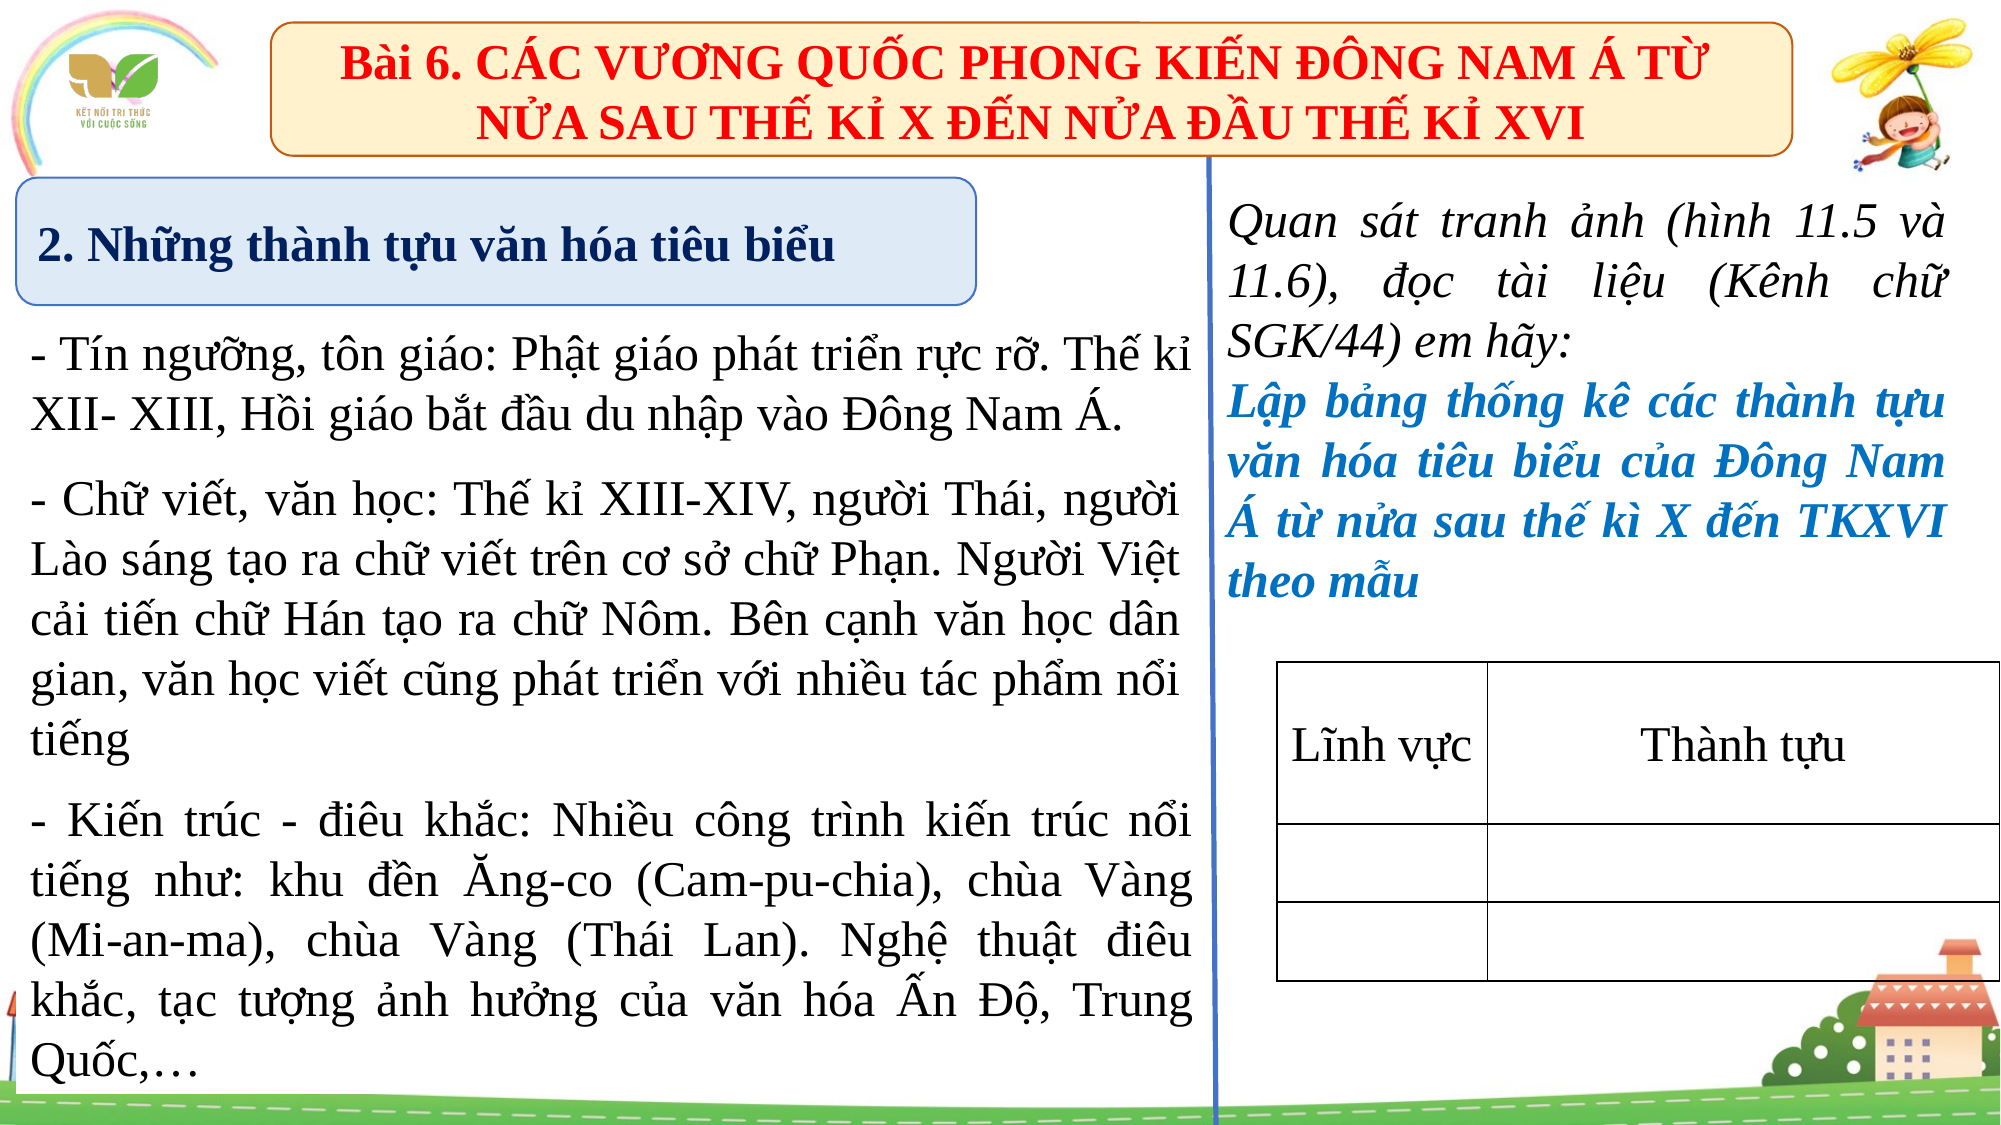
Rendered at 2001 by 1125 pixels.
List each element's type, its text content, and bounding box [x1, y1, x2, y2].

text_box - Chữ viết, văn học: Thế kỉ XIII-XIV, người Thái, người Lào sáng tạo ra chữ viết trên cơ sở chữ Phạn. Người Việt cải tiến chữ Hán tạo ra chữ Nôm. Bên cạnh văn học dân gian, văn học viết cũng phát triển với nhiều tác phẩm nổi tiếng [16, 457, 1197, 773]
table_cell [1278, 903, 1487, 980]
table_header Lĩnh vực [1278, 663, 1487, 823]
text_box - Tín ngưỡng, tôn giáo: Phật giáo phát triển rực rỡ. Thế kỉ XII- XIII, Hồi giáo bắt đầu du nhập vào Đông Nam Á. [16, 313, 1208, 448]
picture [0, 0, 2001, 1125]
text_box Quan sát tranh ảnh (hình 11.5 và 11.6), đọc tài liệu (Kênh chữ SGK/44) em hãy: Lập bảng thống kê các thành tựu văn hóa tiêu biểu của Đông Nam Á từ nửa sau thế kì X đến TKXVI theo mẫu [1217, 179, 1963, 615]
text_box 2. Những thành tựu văn hóa tiêu biểu [15, 176, 978, 307]
table_cell [1278, 825, 1487, 901]
text_box Bài 6. CÁC VƯƠNG QUỐC PHONG KIẾN ĐÔNG NAM Á TỪ NỬA SAU THẾ KỈ X ĐẾN NỬA ĐẦU THẾ KỈ XVI [269, 21, 1794, 157]
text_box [1208, 120, 1217, 1125]
table_cell [1488, 825, 1999, 901]
text_box - Kiến trúc - điêu khắc: Nhiều công trình kiến trúc nổi tiếng như: khu đền Ăng-co (Cam-pu-chia), chùa Vàng (Mi-an-ma), chùa Vàng (Thái Lan). Nghệ thuật điêu khắc, tạc tượng ảnh hưởng của văn hóa Ấn Độ, Trung Quốc,… [16, 779, 1208, 1094]
table_header Thành tựu [1488, 663, 1999, 823]
table_cell [1488, 903, 1999, 980]
